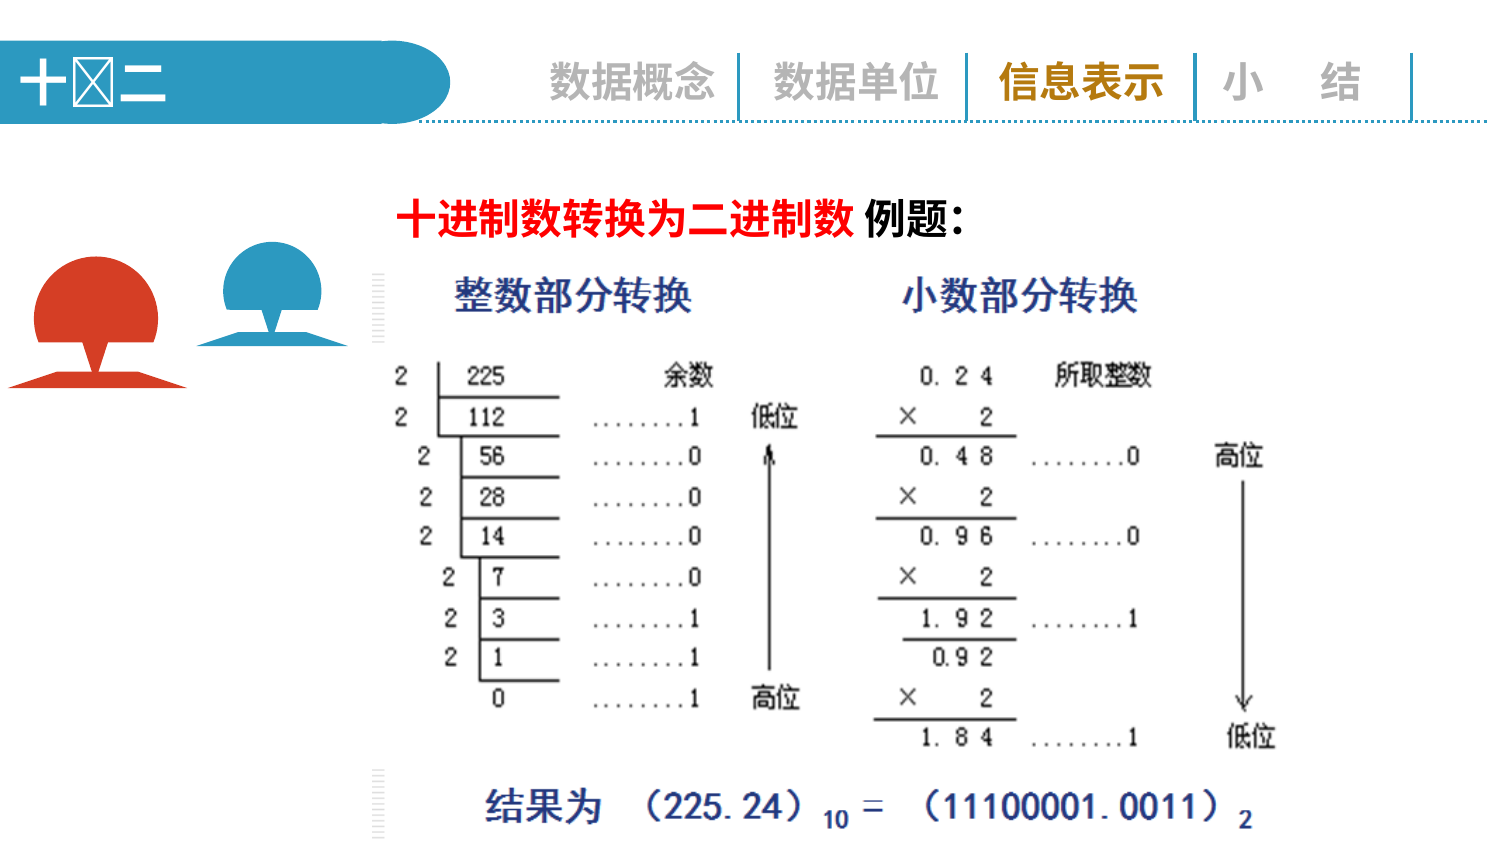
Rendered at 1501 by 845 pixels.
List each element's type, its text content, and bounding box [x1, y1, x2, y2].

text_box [7, 241, 348, 388]
text_box 小 结 [1222, 55, 1436, 106]
text_box 信息表示 [998, 55, 1211, 106]
text_box 数据单位 [773, 55, 987, 106]
text_box 数据概念 [549, 55, 762, 106]
text_box 十进制数转换为二进制数 例题： [384, 162, 1495, 324]
picture [372, 271, 1313, 840]
text_box 十二 [3, 44, 511, 120]
